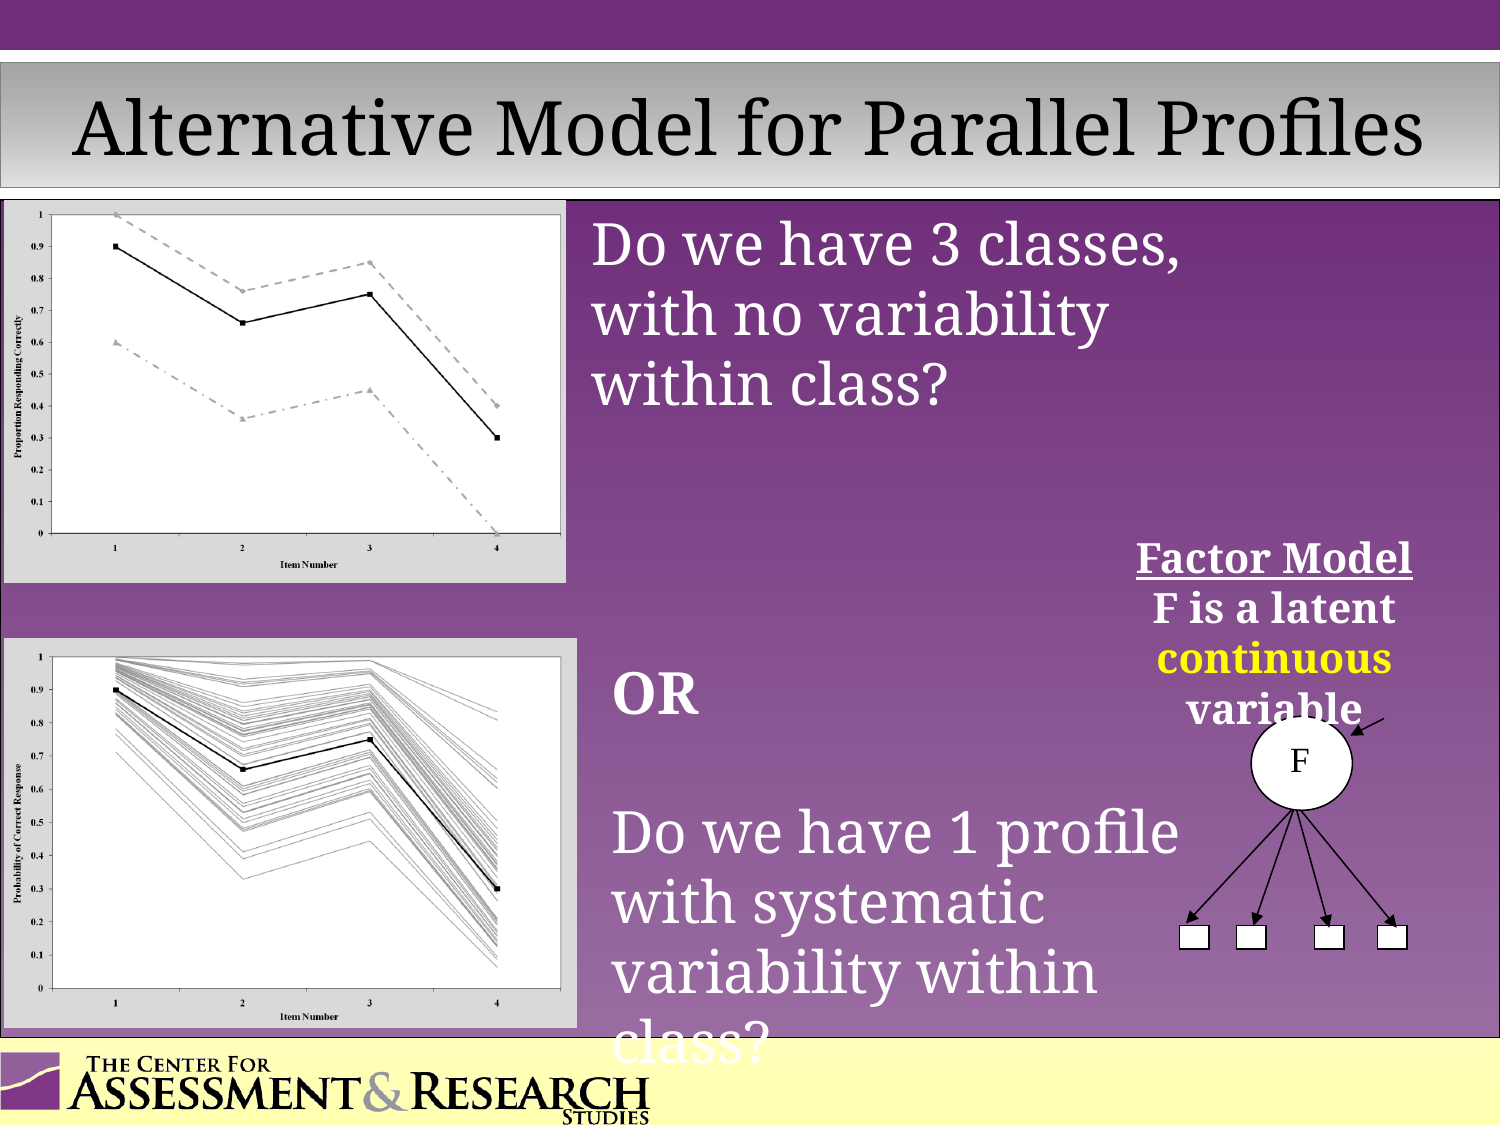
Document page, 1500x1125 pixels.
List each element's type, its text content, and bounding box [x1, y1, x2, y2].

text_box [3, 637, 1210, 1029]
title Alternative Model for Parallel Profiles [0, 62, 1500, 188]
picture [3, 199, 567, 584]
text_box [1064, 524, 1485, 950]
picture [0, 1052, 650, 1125]
text_box Do we have 3 classes, with no variability within class? [577, 200, 1225, 425]
